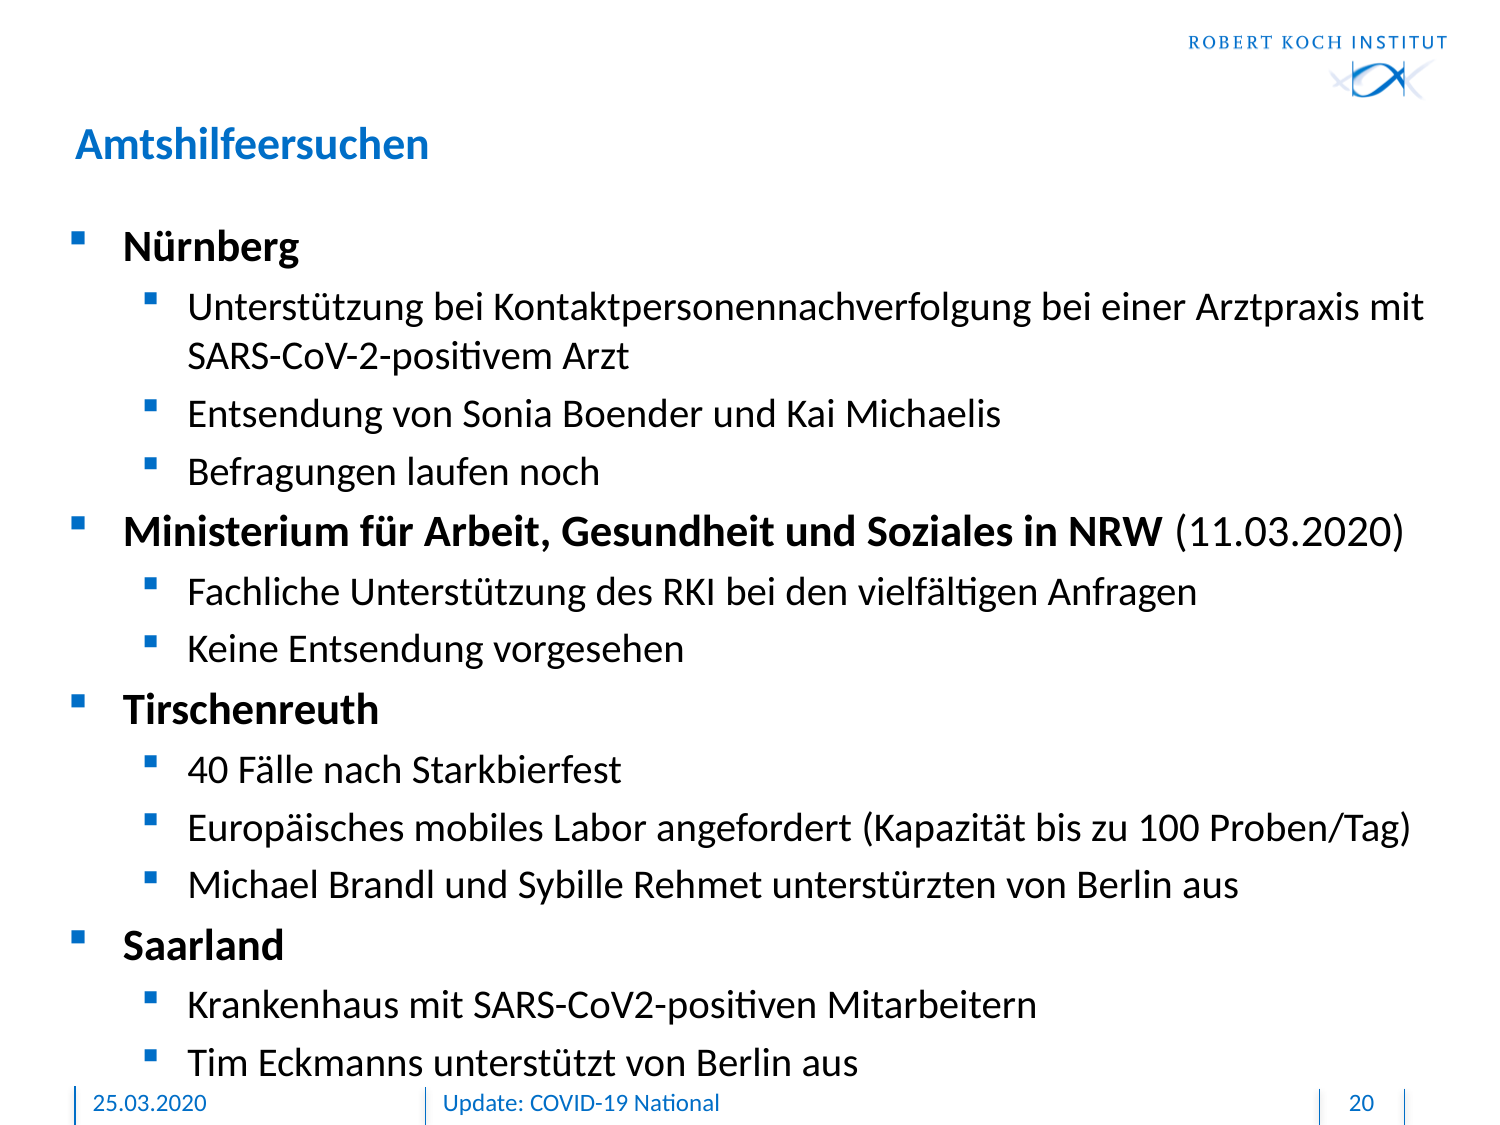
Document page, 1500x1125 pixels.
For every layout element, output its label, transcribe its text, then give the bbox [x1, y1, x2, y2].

list Nürnberg Unterstützung bei Kontaktpersonennachverfolgung bei einer Arztpraxis mit SARS-CoV-2-positivem Arzt Entsendung von Sonia Boender und Kai Michaelis Befragungen laufen noch Ministerium für Arbeit, Gesundheit und Soziales in NRW (11.03.2020) Fachliche Unterstützung des RKI bei den vielfältigen Anfragen Keine Entsendung vorgesehen Tirschenreuth 40 Fälle nach Starkbierfest Europäisches mobiles Labor angefordert (Kapazität bis zu 100 Proben/Tag) Michael Brandl und Sybille Rehmet unterstürzten von Berlin aus Saarland Krankenhaus mit SARS-CoV2-positiven Mitarbeitern Tim Eckmanns unterstützt von Berlin aus [67, 217, 1460, 1087]
title Amtshilfeersuchen [75, 113, 1403, 170]
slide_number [92, 1086, 398, 1119]
slide_number 20 [1321, 1086, 1403, 1119]
footer Update: COVID-19 National [442, 1086, 1293, 1119]
picture [1182, 29, 1454, 109]
